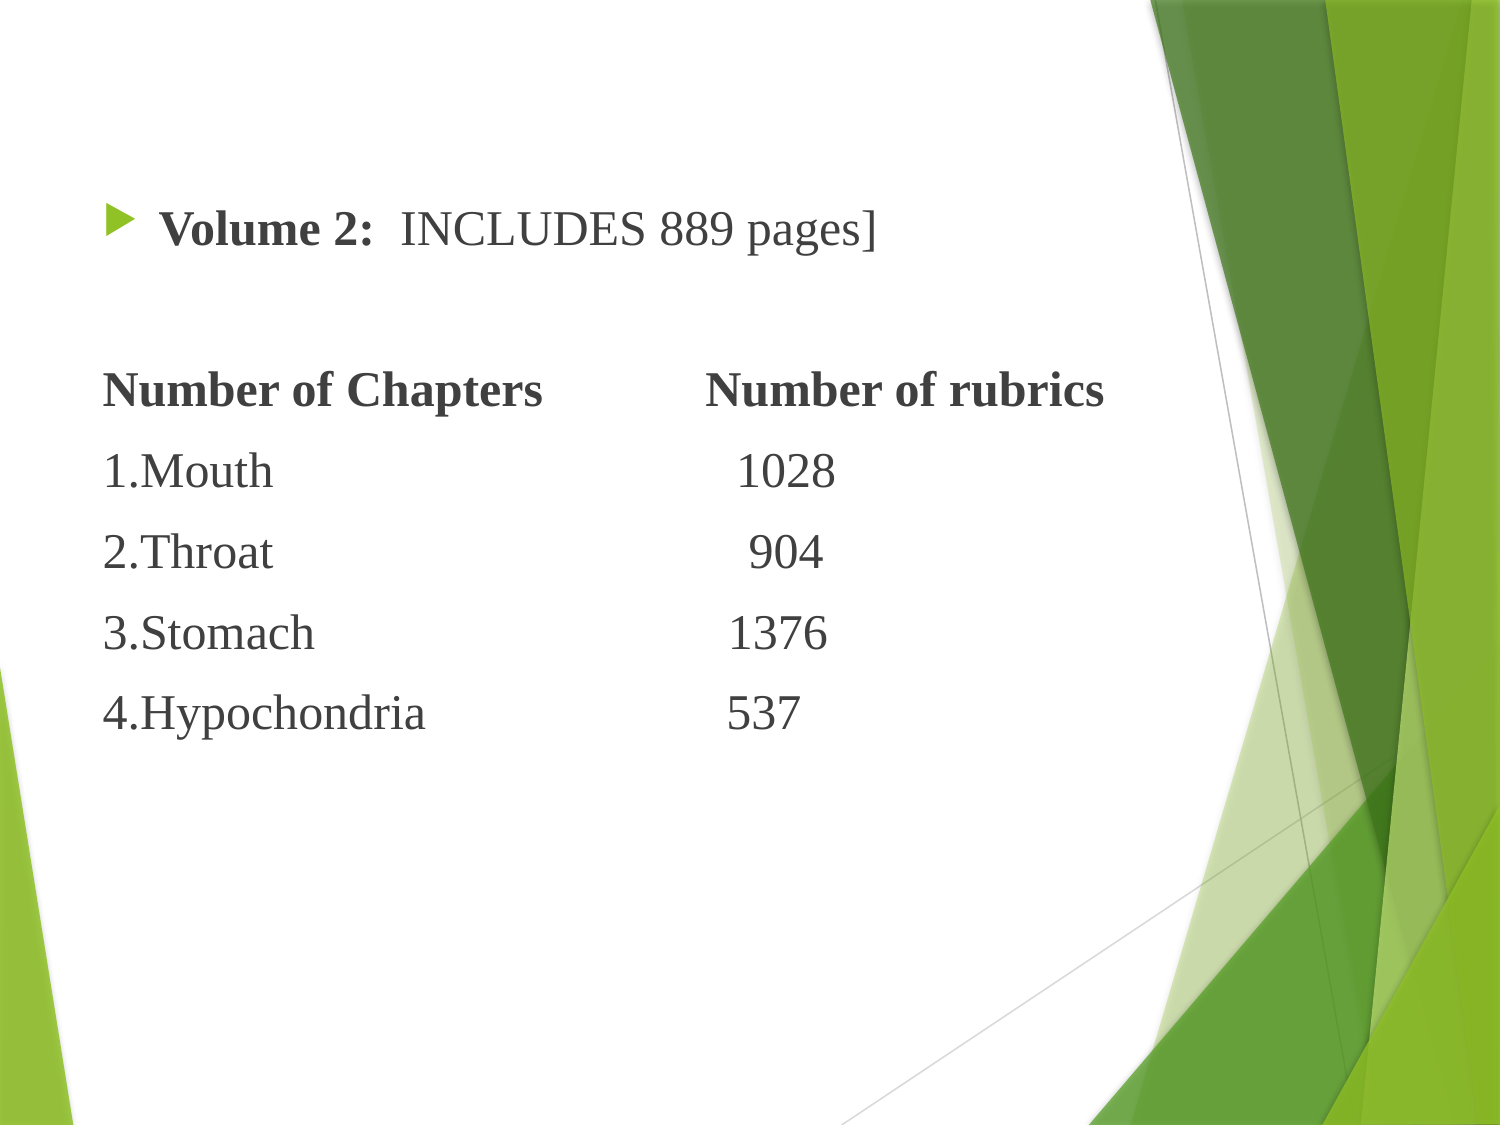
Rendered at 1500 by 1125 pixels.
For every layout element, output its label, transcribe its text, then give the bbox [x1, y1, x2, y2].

list Volume 2: INCLUDES 889 pages] Number of Chapters Number of rubrics 1.Mouth 1028 2.Throat 904 3.Stomach 1376 4.Hypochondria 537 [87, 187, 1438, 1013]
